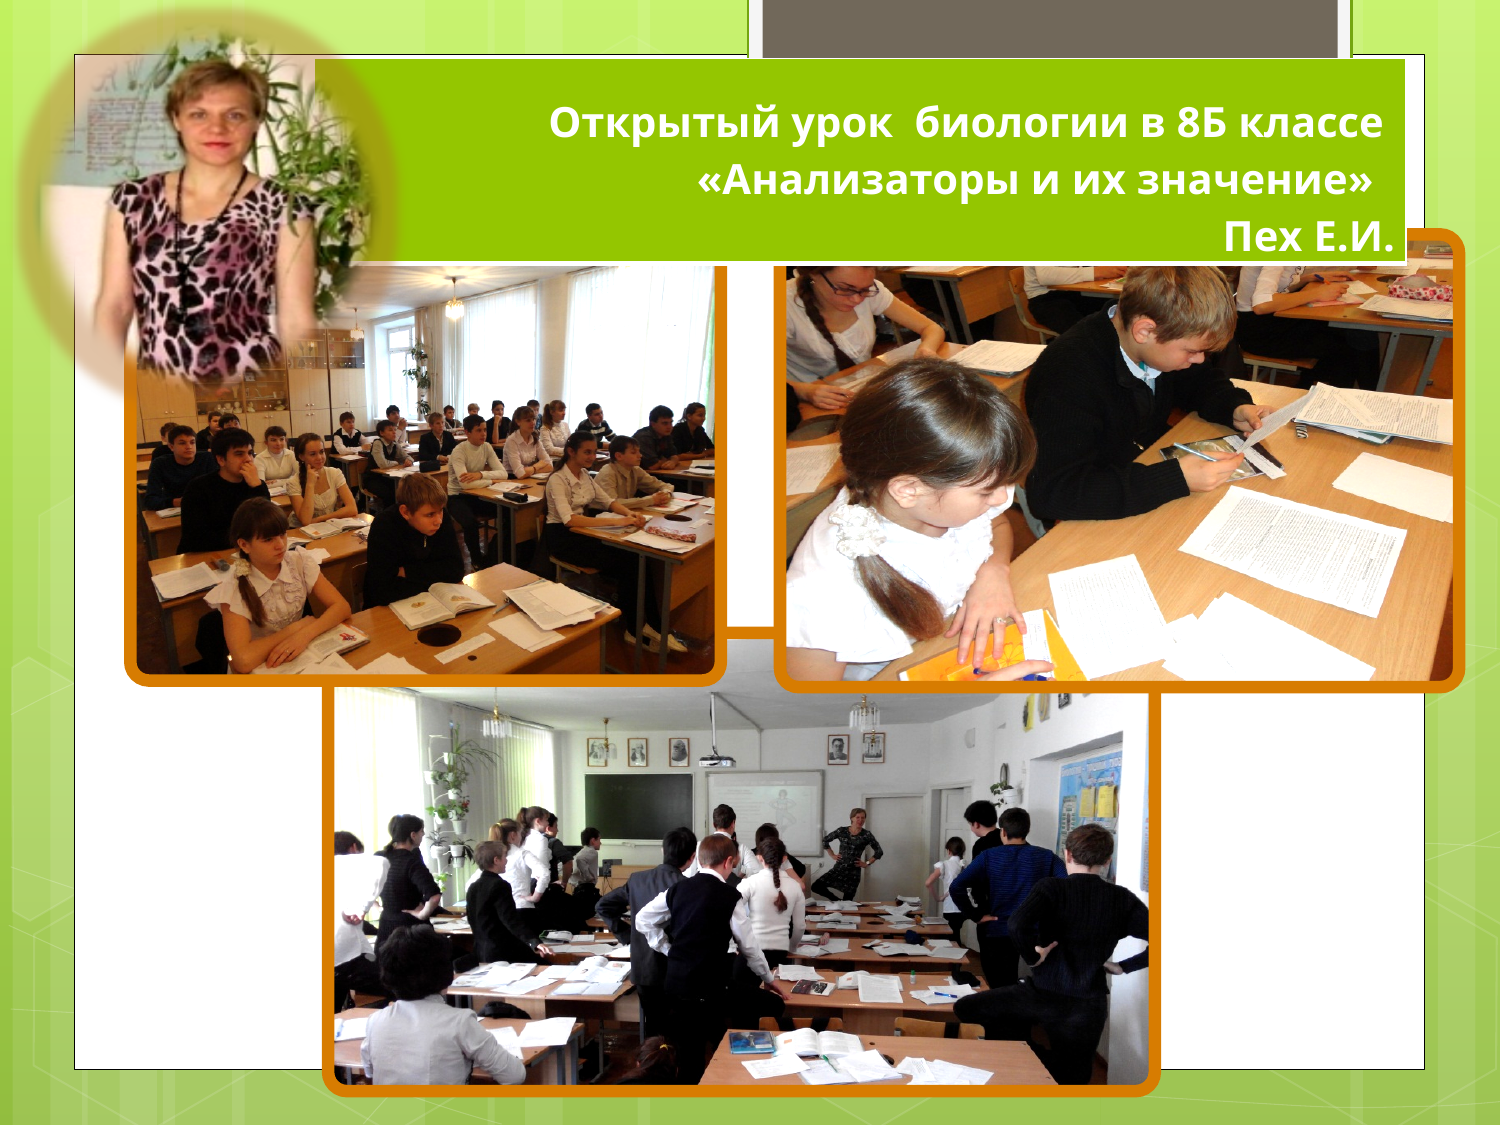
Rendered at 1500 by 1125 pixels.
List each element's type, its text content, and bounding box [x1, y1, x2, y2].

picture [29, 20, 1460, 1092]
table_header Открытый урок биологии в 8Б классе «Анализаторы и их значение» Пех Е.И. [389, 59, 1405, 261]
